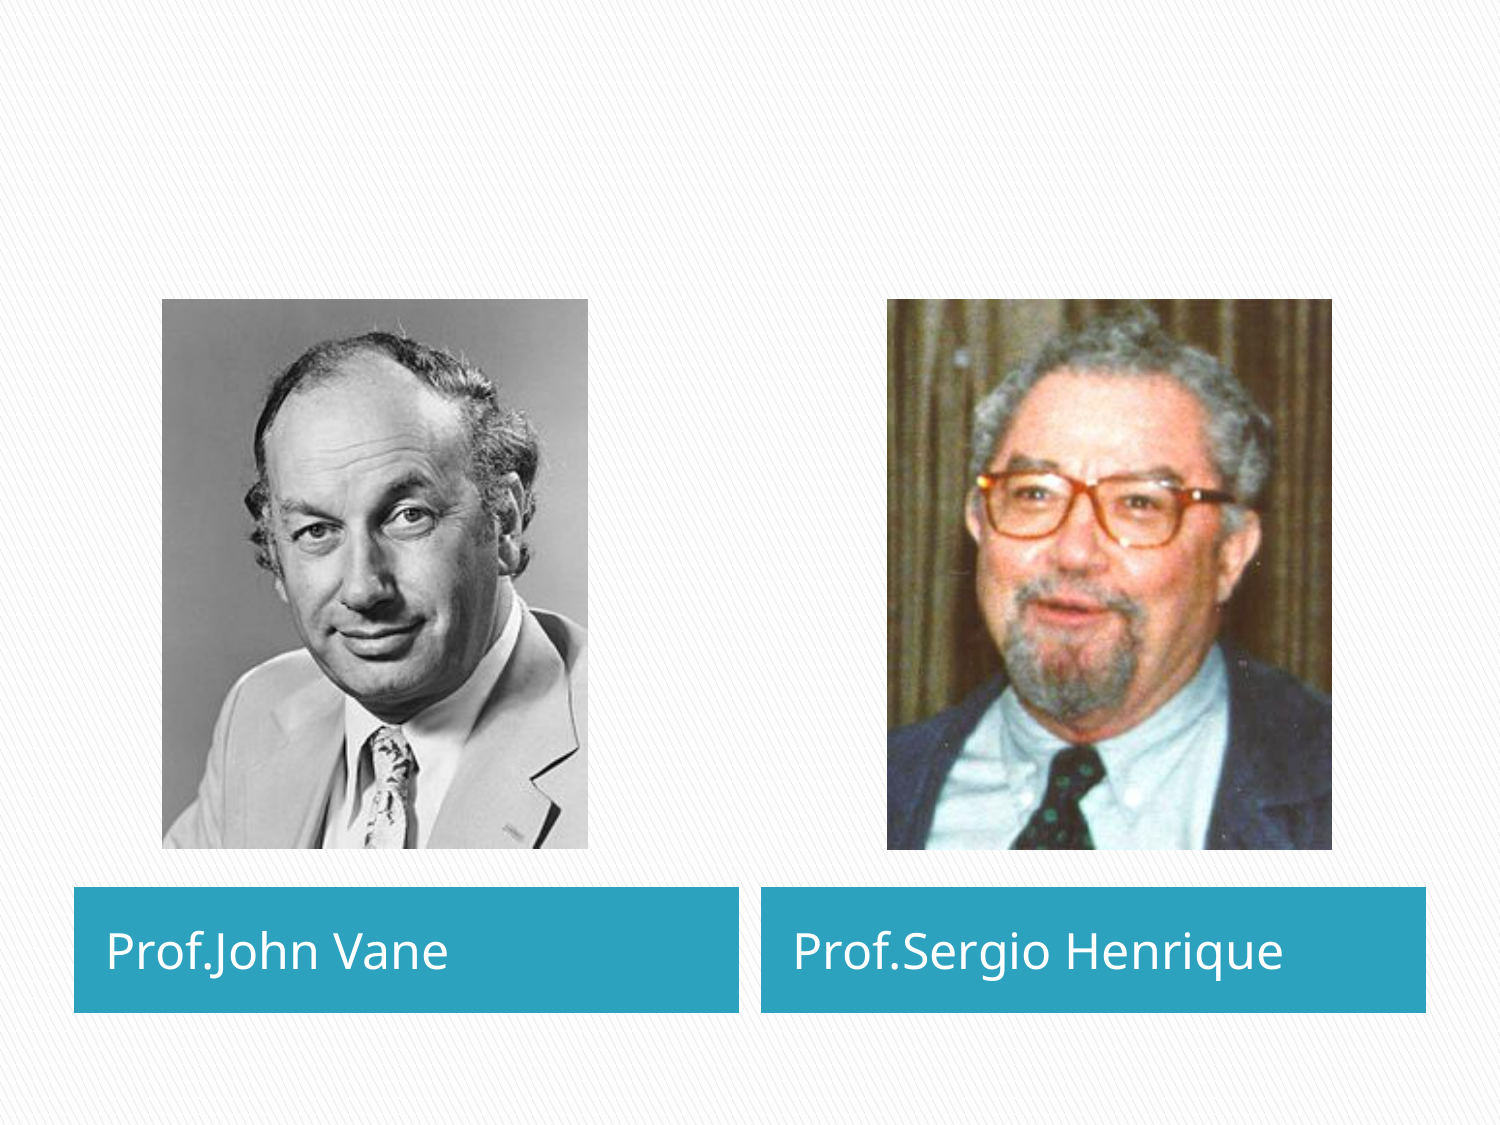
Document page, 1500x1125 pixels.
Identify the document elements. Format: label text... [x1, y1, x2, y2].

list Prof.John Vane [74, 887, 739, 1013]
list Prof.Sergio Henrique [761, 887, 1426, 1013]
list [162, 299, 588, 849]
picture [887, 299, 1332, 851]
